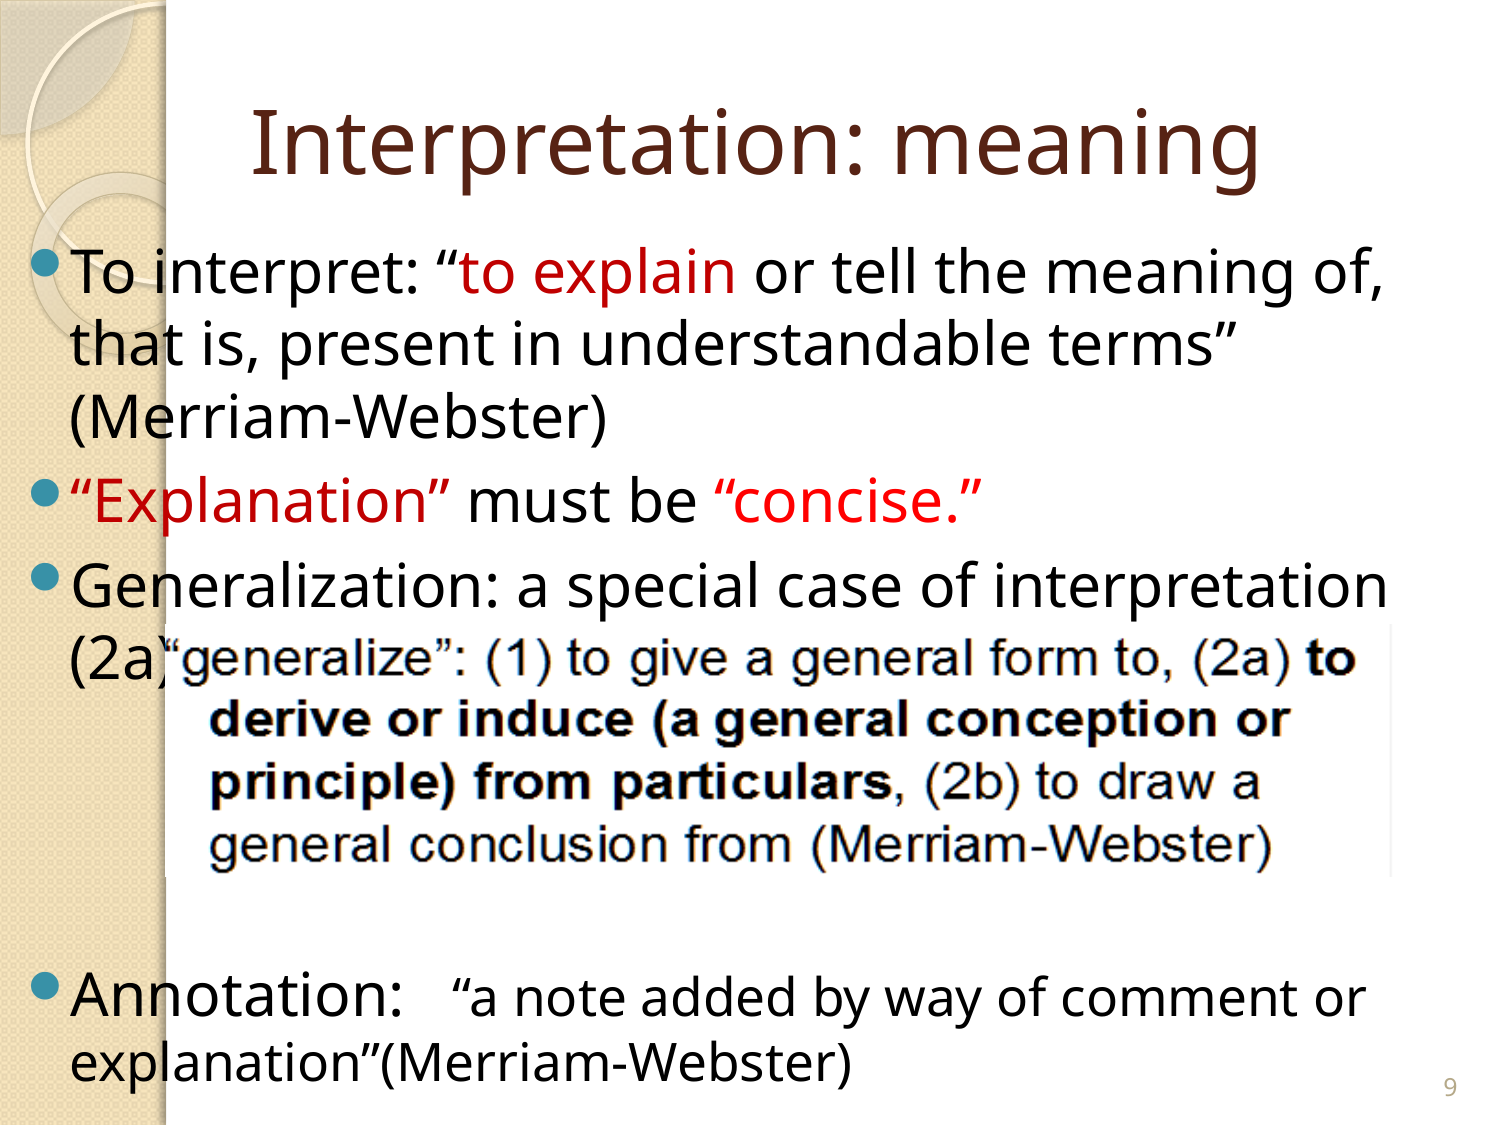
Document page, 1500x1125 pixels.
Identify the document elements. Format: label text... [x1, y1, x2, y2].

slide_number 9 [1413, 1034, 1488, 1113]
picture [164, 624, 1405, 877]
title Interpretation: meaning [235, 45, 1466, 224]
list To interpret: “to explain or tell the meaning of, that is, present in understandable terms” (Merriam-Webster) “Explanation” must be “concise.” Generalization: a special case of interpretation (2a) Annotation: “a note added by way of comment or explanation”(Merriam-Webster) [0, 224, 1475, 1100]
